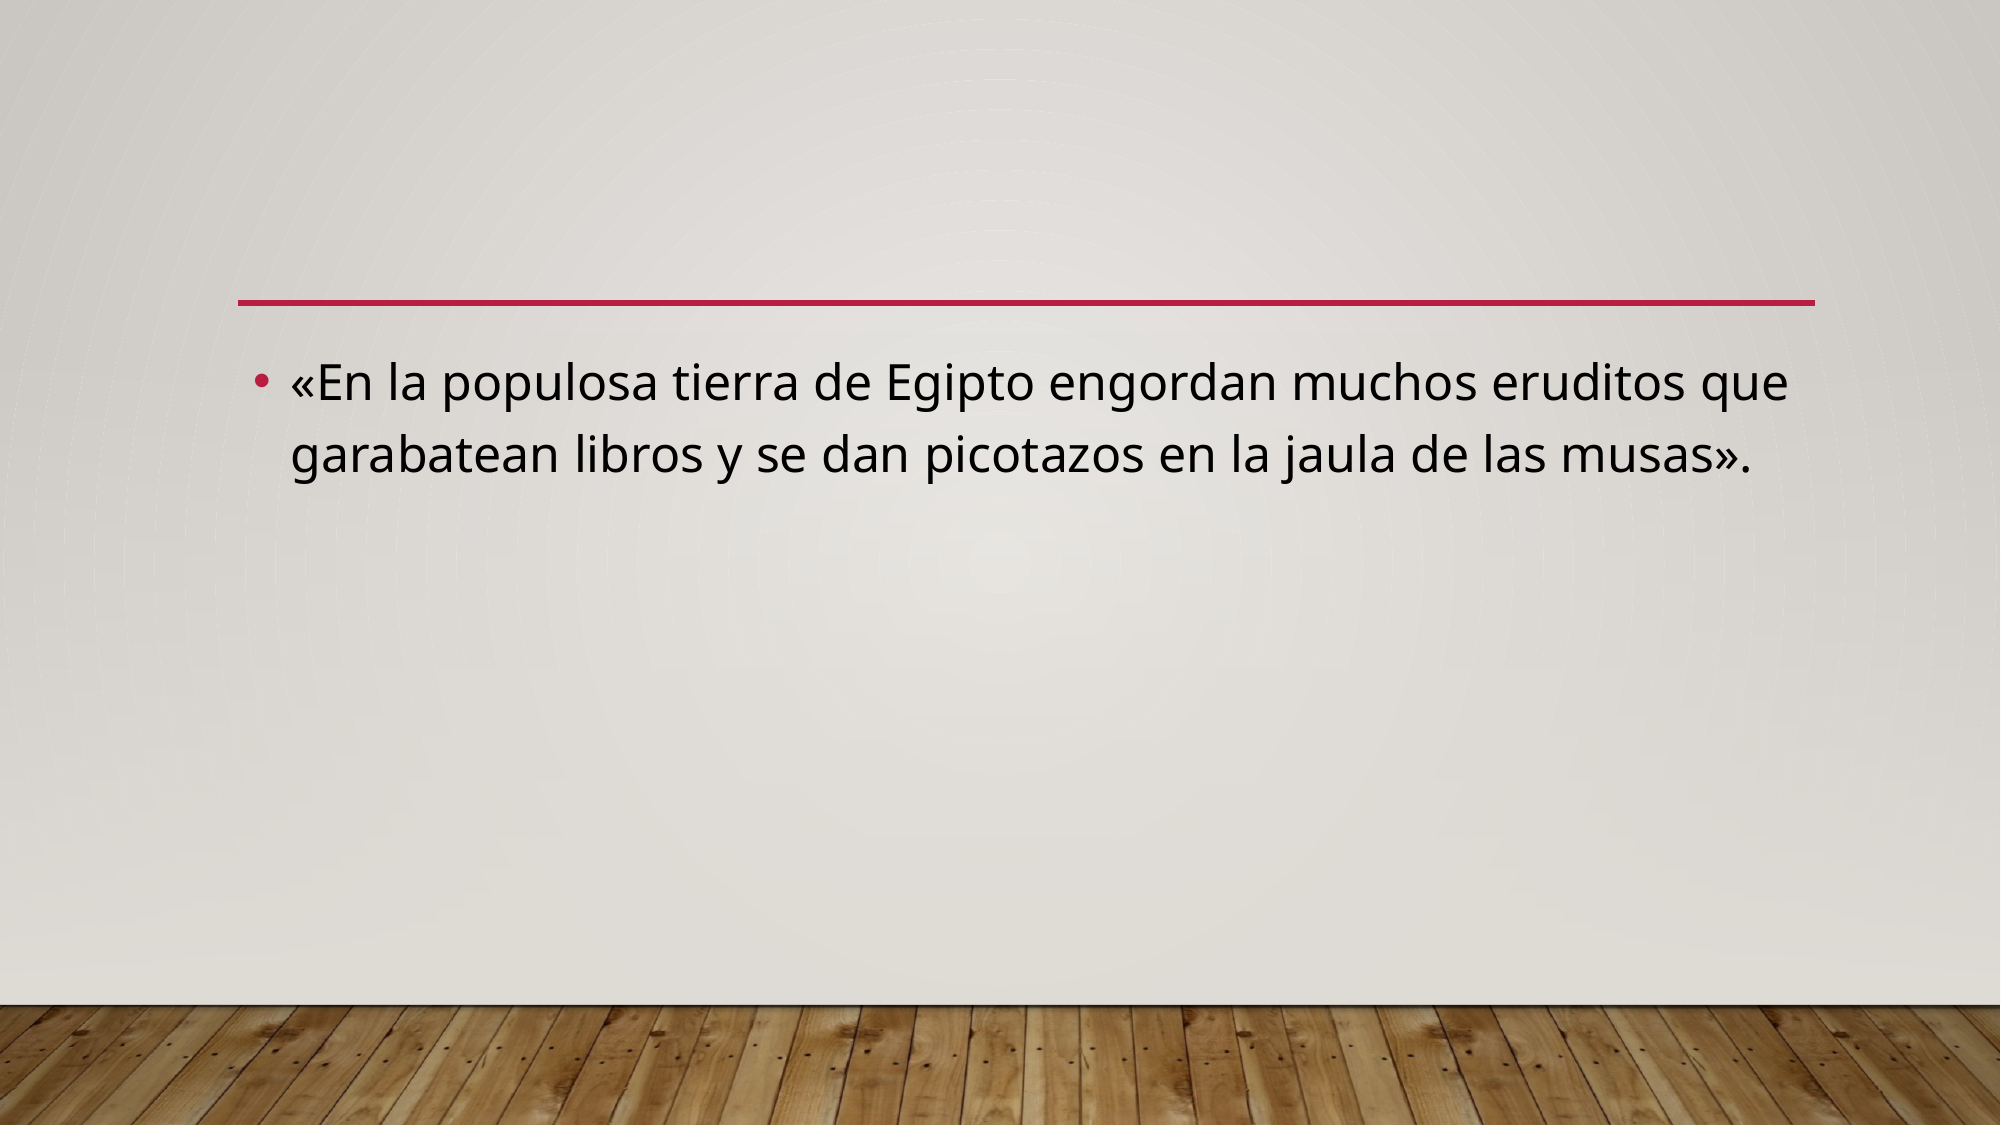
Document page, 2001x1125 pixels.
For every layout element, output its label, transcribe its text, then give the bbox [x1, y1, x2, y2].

list «En la populosa tierra de Egipto engordan muchos eruditos que garabatean libros y se dan picotazos en la jaula de las musas». [238, 330, 1814, 897]
picture [0, 1005, 2000, 1125]
